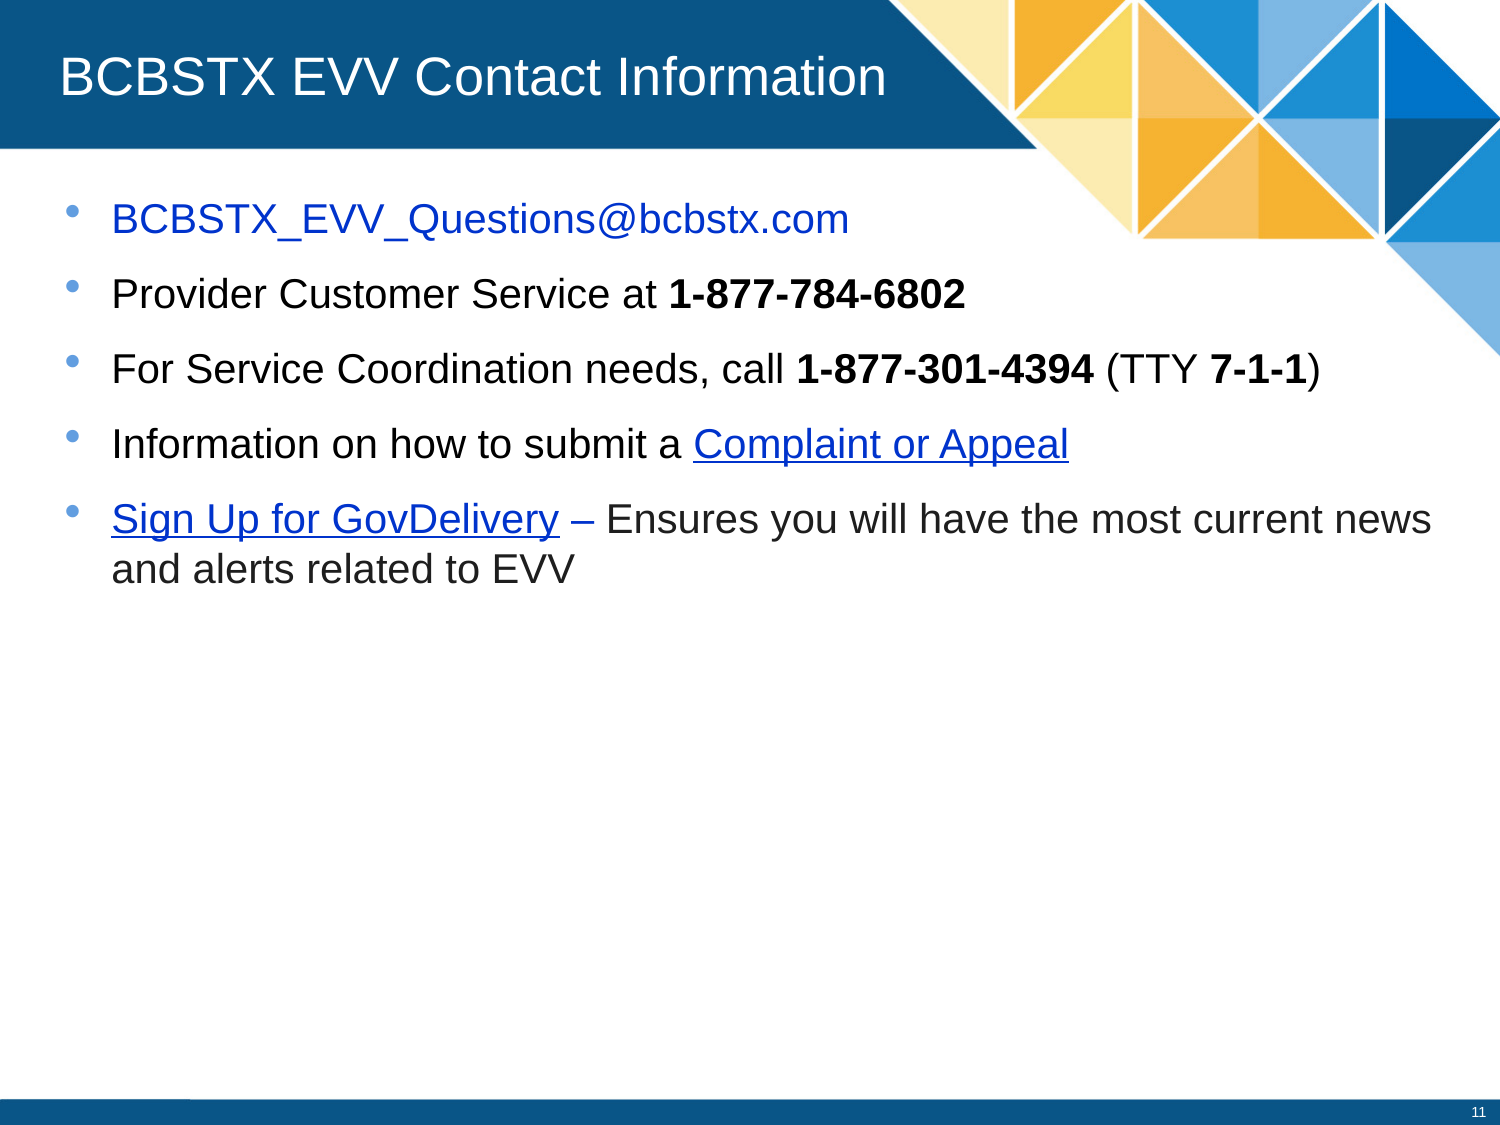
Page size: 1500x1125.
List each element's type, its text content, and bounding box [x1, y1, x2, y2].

picture [0, 0, 1500, 1125]
list BCBSTX_EVV_Questions@bcbstx.com Provider Customer Service at 1-877-784-6802 For Service Coordination needs, call 1-877-301-4394 (TTY 7-1-1) Information on how to submit a Complaint or Appeal Sign Up for GovDelivery – Ensures you will have the most current news and alerts related to EVV [64, 184, 1453, 1043]
slide_number 11 [1376, 1098, 1500, 1125]
title BCBSTX EVV Contact Information [59, 4, 1317, 143]
